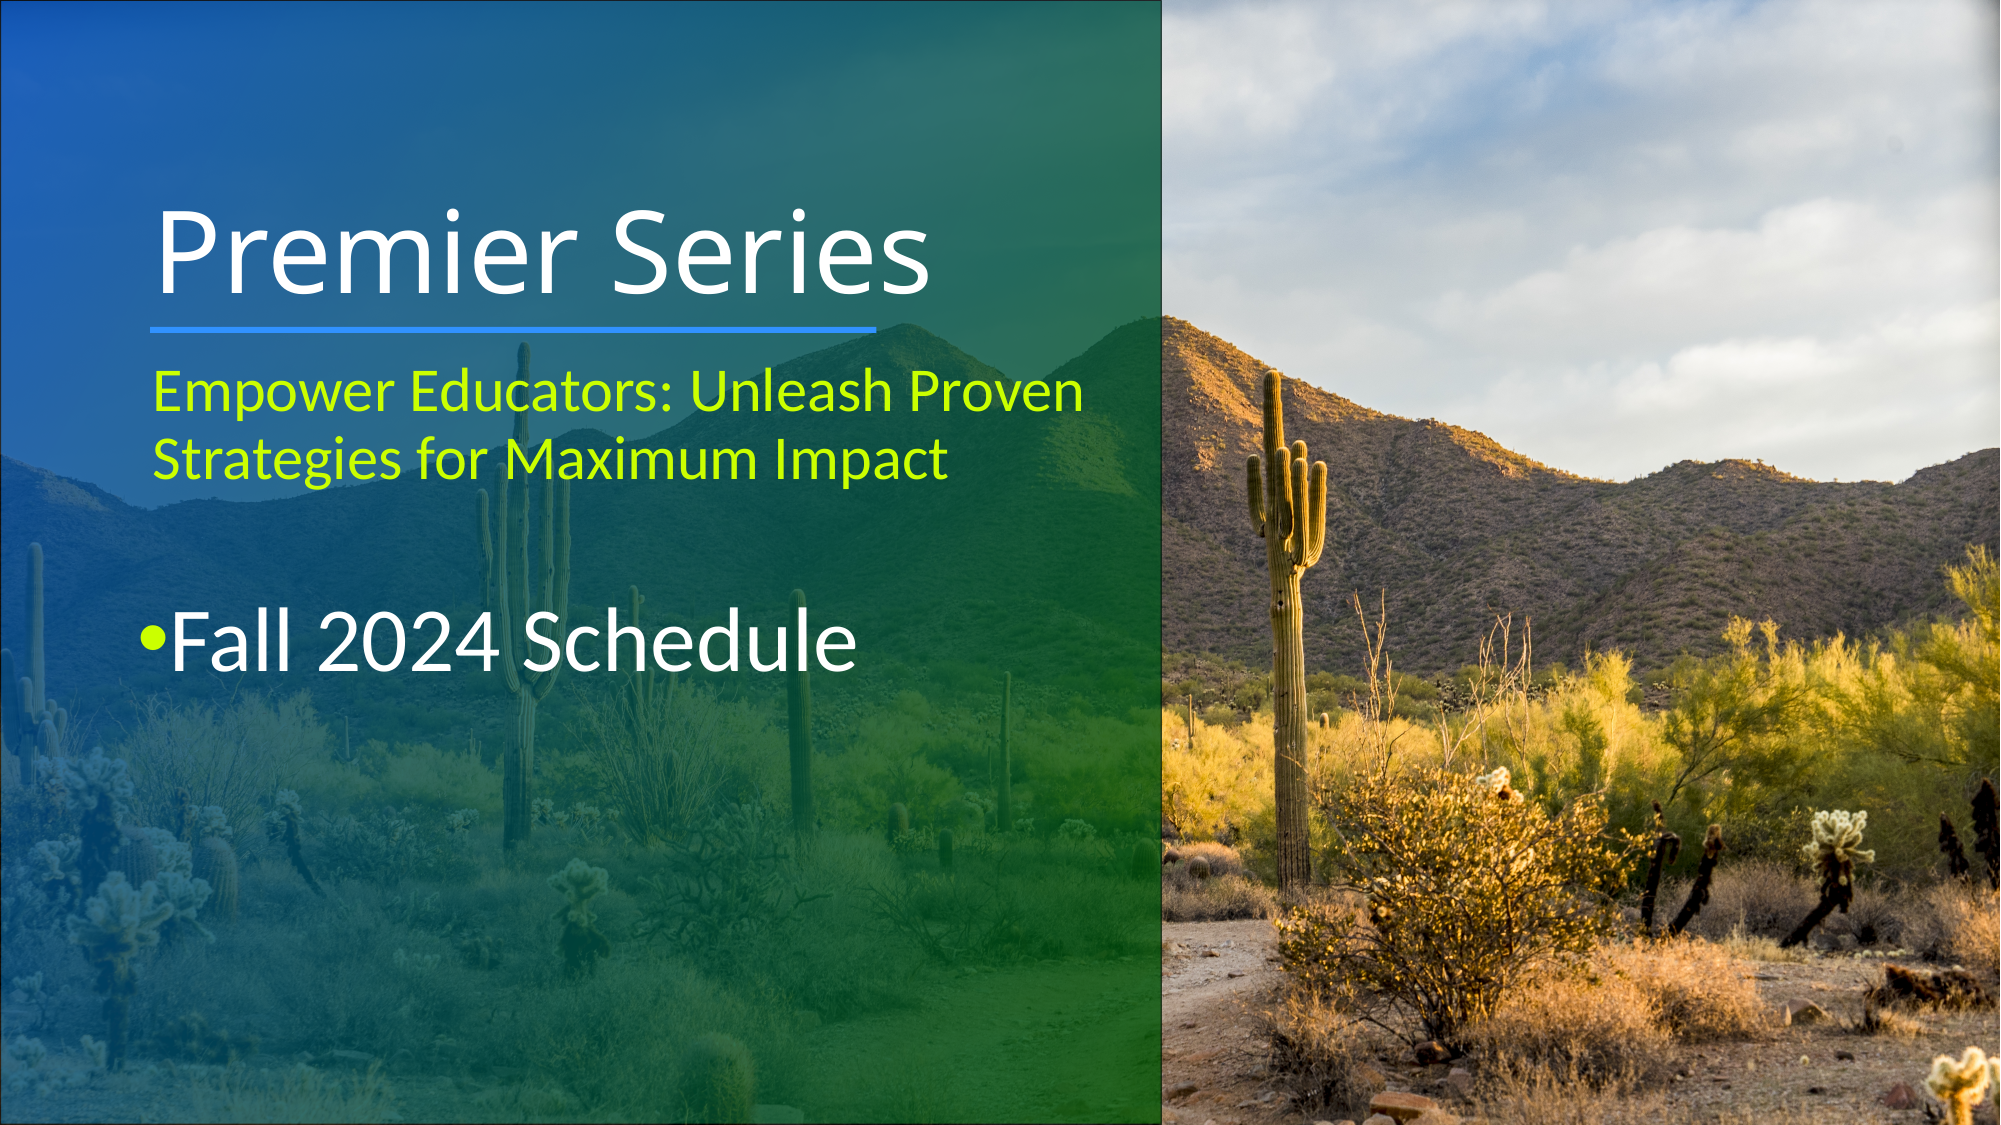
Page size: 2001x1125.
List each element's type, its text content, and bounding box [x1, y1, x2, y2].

list Empower Educators: Unleash Proven Strategies for Maximum Impact [138, 350, 1125, 491]
title Premier Series [138, 191, 1006, 321]
list Fall 2024 Schedule [137, 585, 1006, 934]
picture [0, 0, 2000, 1125]
